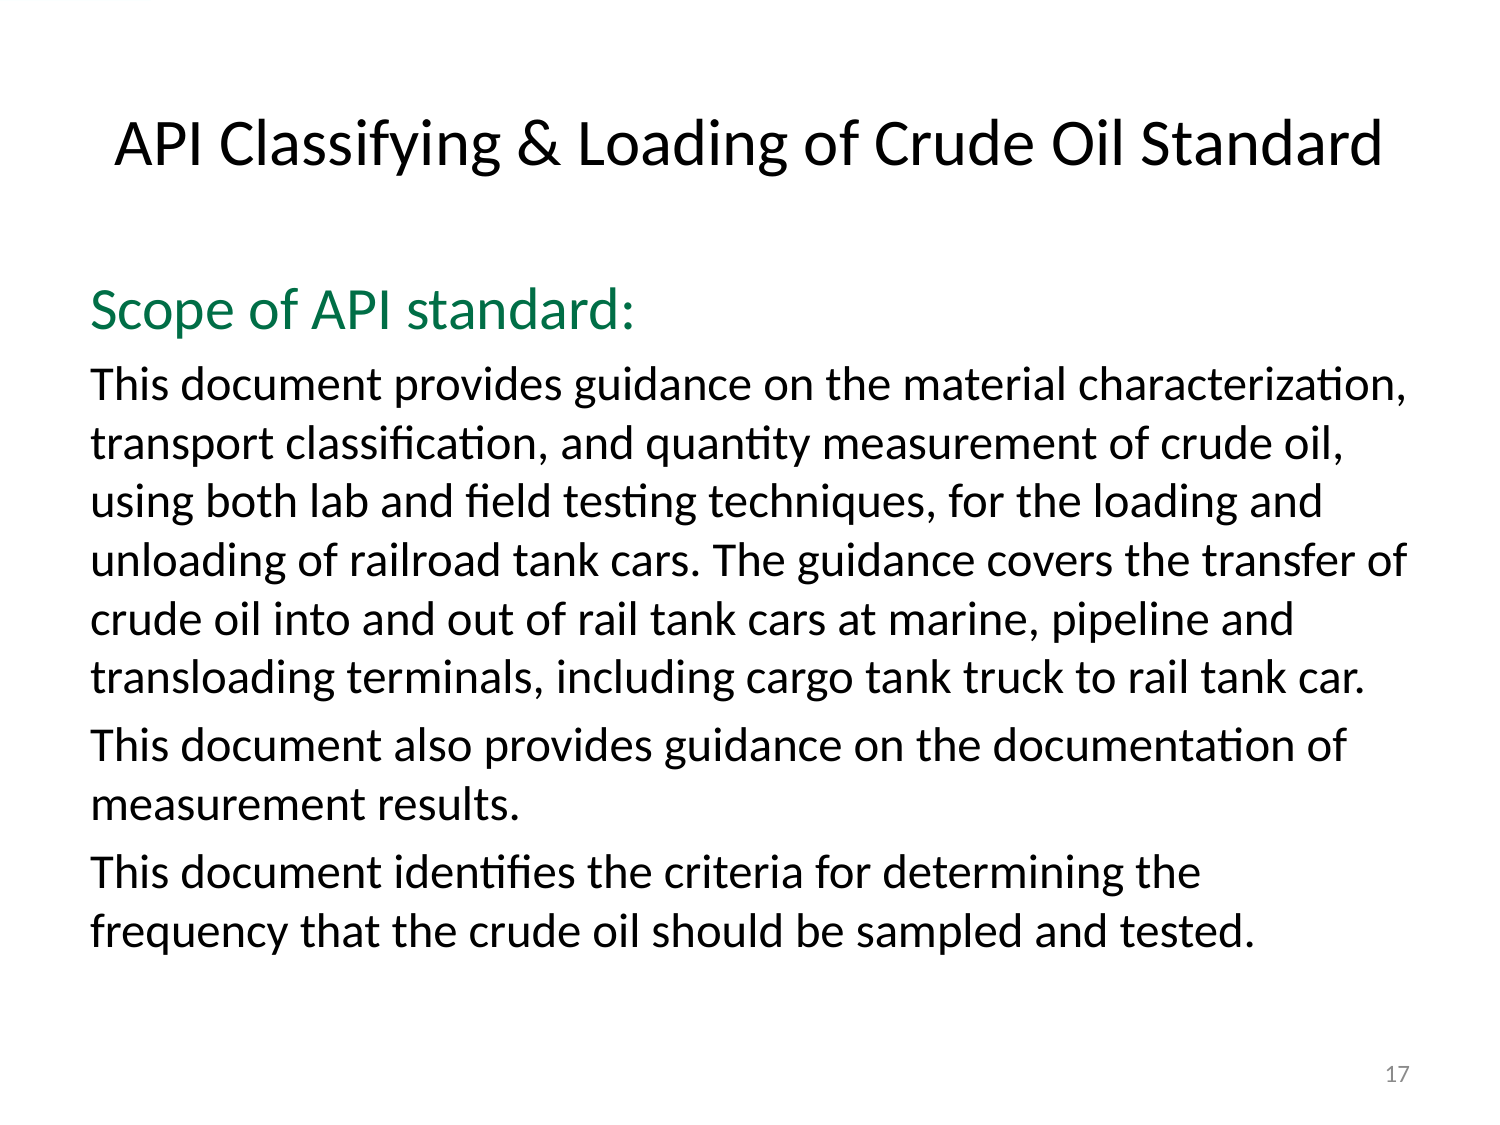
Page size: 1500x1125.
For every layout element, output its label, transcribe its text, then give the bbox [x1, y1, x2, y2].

title API Classifying & Loading of Crude Oil Standard [75, 45, 1425, 233]
slide_number 17 [1074, 1042, 1425, 1103]
list Scope of API standard: This document provides guidance on the material characterization, transport classification, and quantity measurement of crude oil, using both lab and field testing techniques, for the loading and unloading of railroad tank cars. The guidance covers the transfer of crude oil into and out of rail tank cars at marine, pipeline and transloading terminals, including cargo tank truck to rail tank car. This document also provides guidance on the documentation of measurement results. This document identifies the criteria for determining the frequency that the crude oil should be sampled and tested. [75, 262, 1425, 1005]
